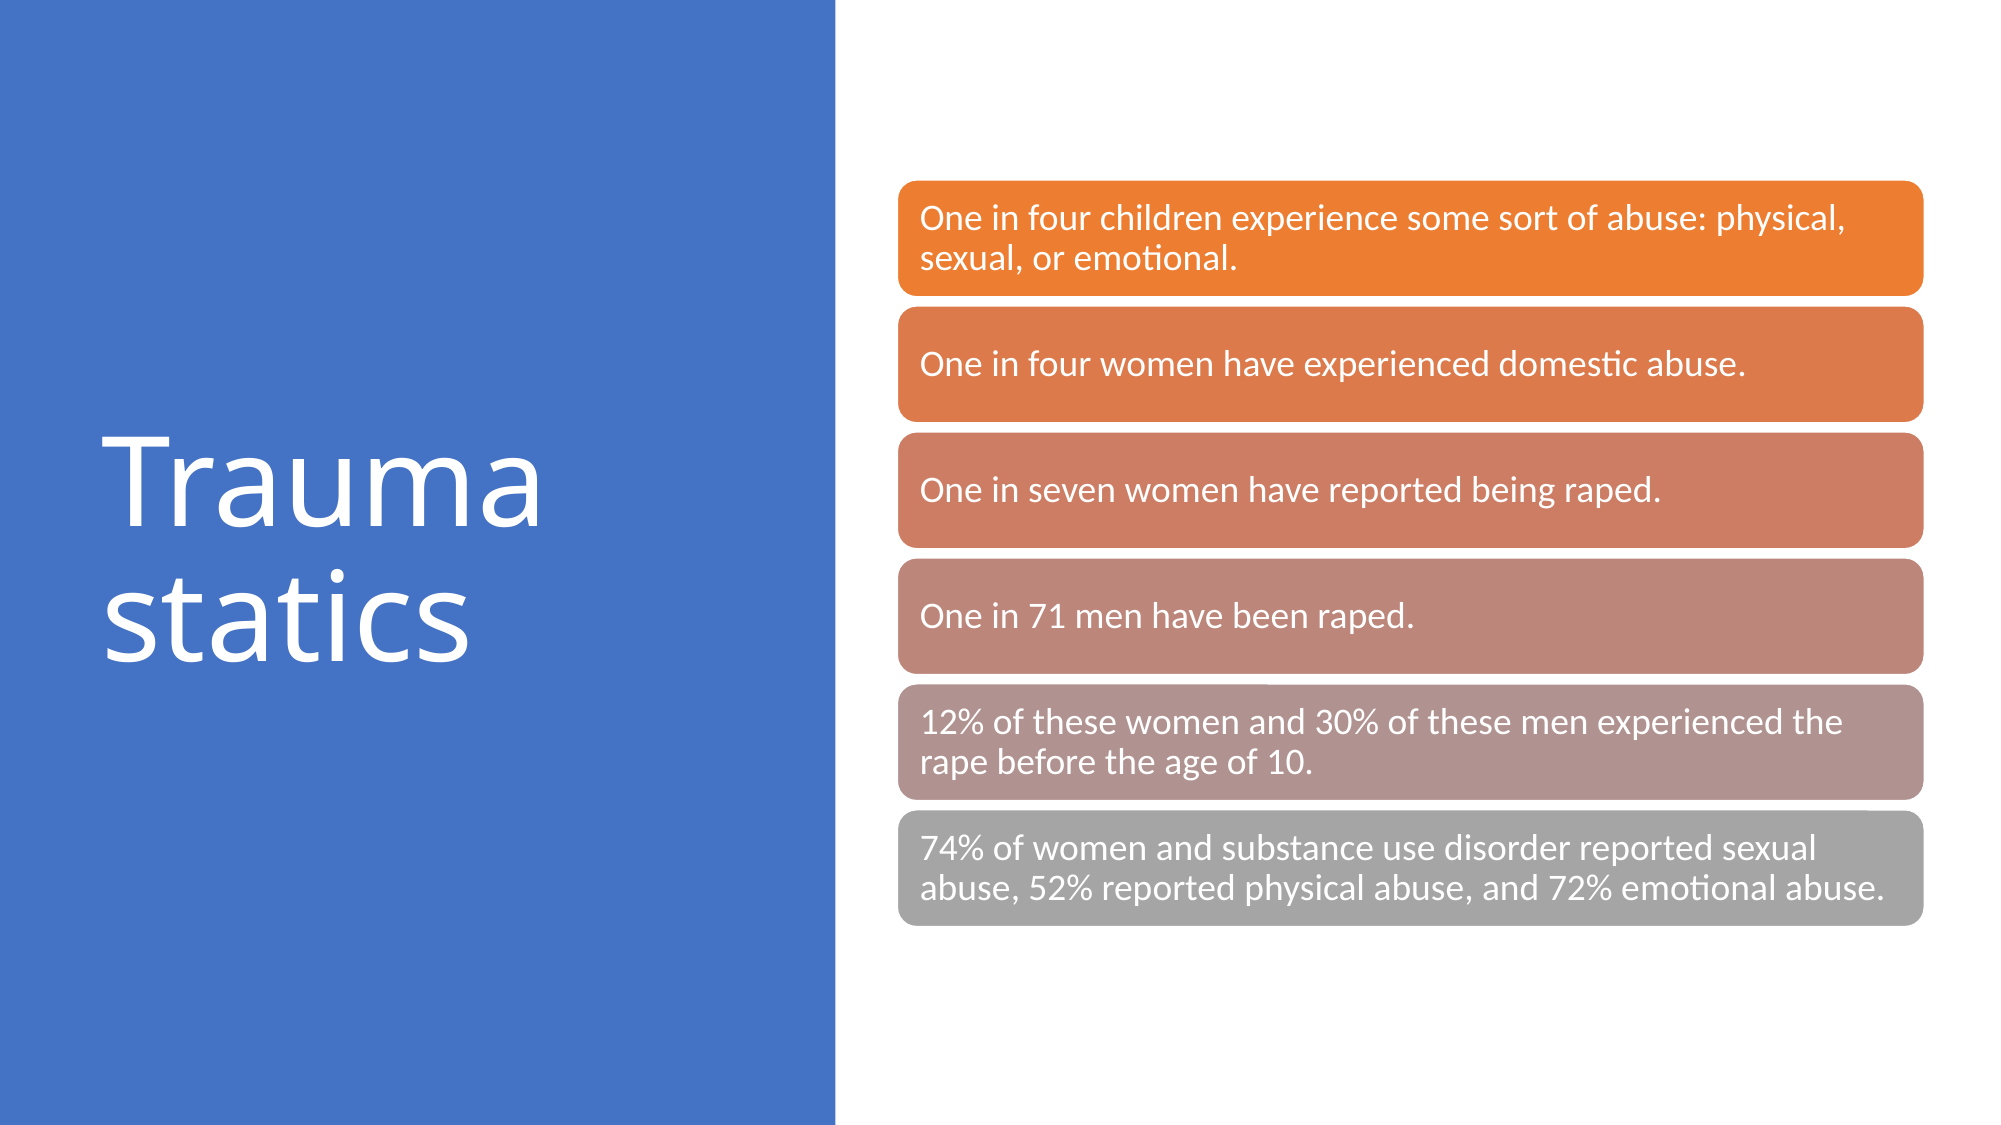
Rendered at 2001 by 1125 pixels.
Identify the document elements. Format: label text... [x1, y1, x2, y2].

text_box [0, 0, 836, 1125]
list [897, 101, 1925, 1005]
title Trauma statics [86, 101, 711, 1005]
